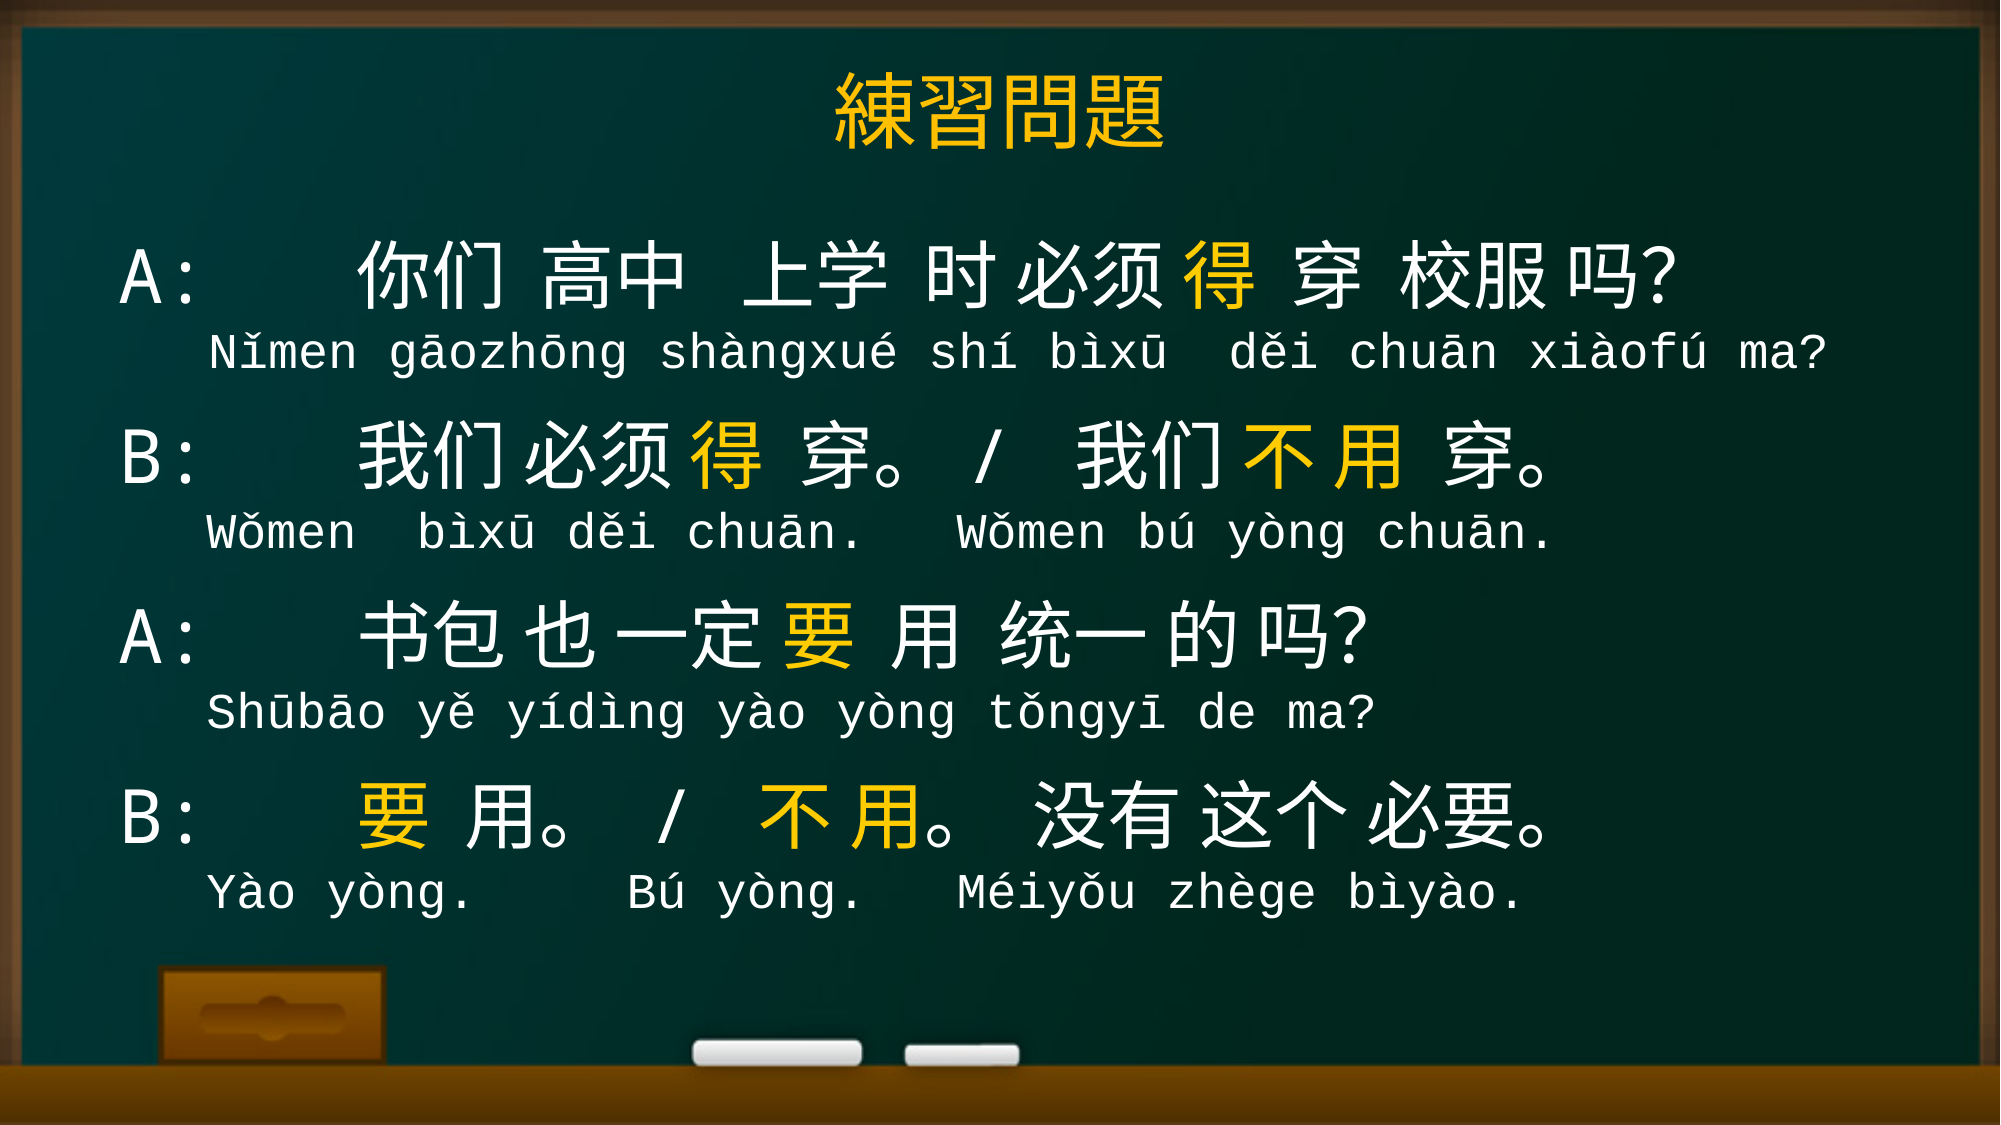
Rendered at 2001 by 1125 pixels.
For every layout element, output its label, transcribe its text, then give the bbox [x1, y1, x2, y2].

text_box 練習問題 A: 你们 高中 上学 时 必须 得 穿 校服 吗？ Nǐmen gāozhōng shàngxué shí bìxū děi chuān xiàofú ma? B: 我们 必须 得 穿。/ 我们 不 用 穿。 Wǒmen bìxū děi chuān. Wǒmen bú yòng chuān. A: 书包 也 一定 要 用 统一 的 吗？ Shūbāo yě yídìng yào yòng tǒngyī de ma? B: 要 用。 / 不 用。 没有 这个 必要。 Yào yòng. Bú yòng. Méiyǒu zhège bìyào. [0, 0, 2000, 1125]
